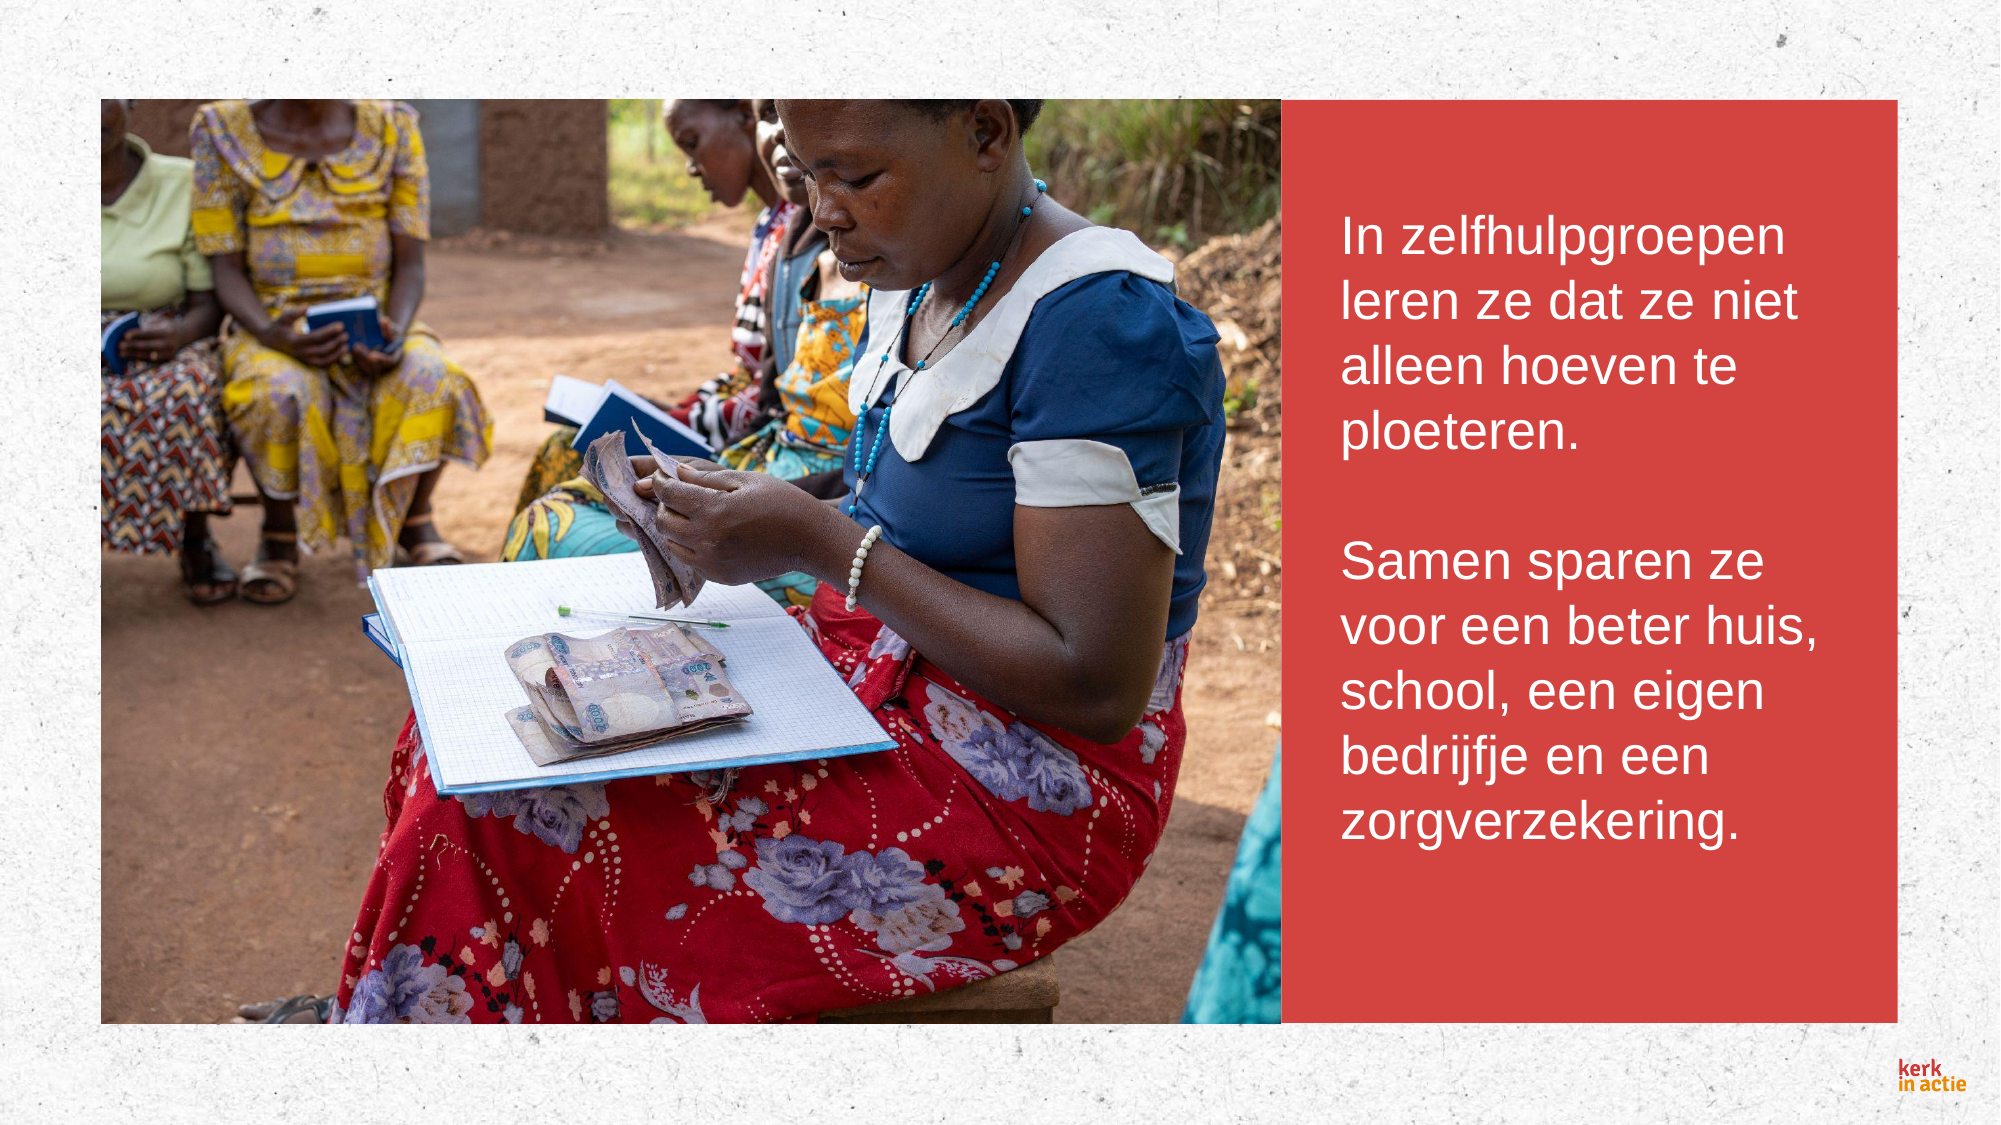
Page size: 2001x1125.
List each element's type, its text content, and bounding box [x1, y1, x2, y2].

picture [0, 0, 2001, 1125]
list In zelfhulpgroepen leren ze dat ze niet alleen hoeven te ploeteren. Samen sparen ze voor een beter huis, school, een eigen bedrijfje en een zorgverzekering. [1282, 99, 1898, 1023]
